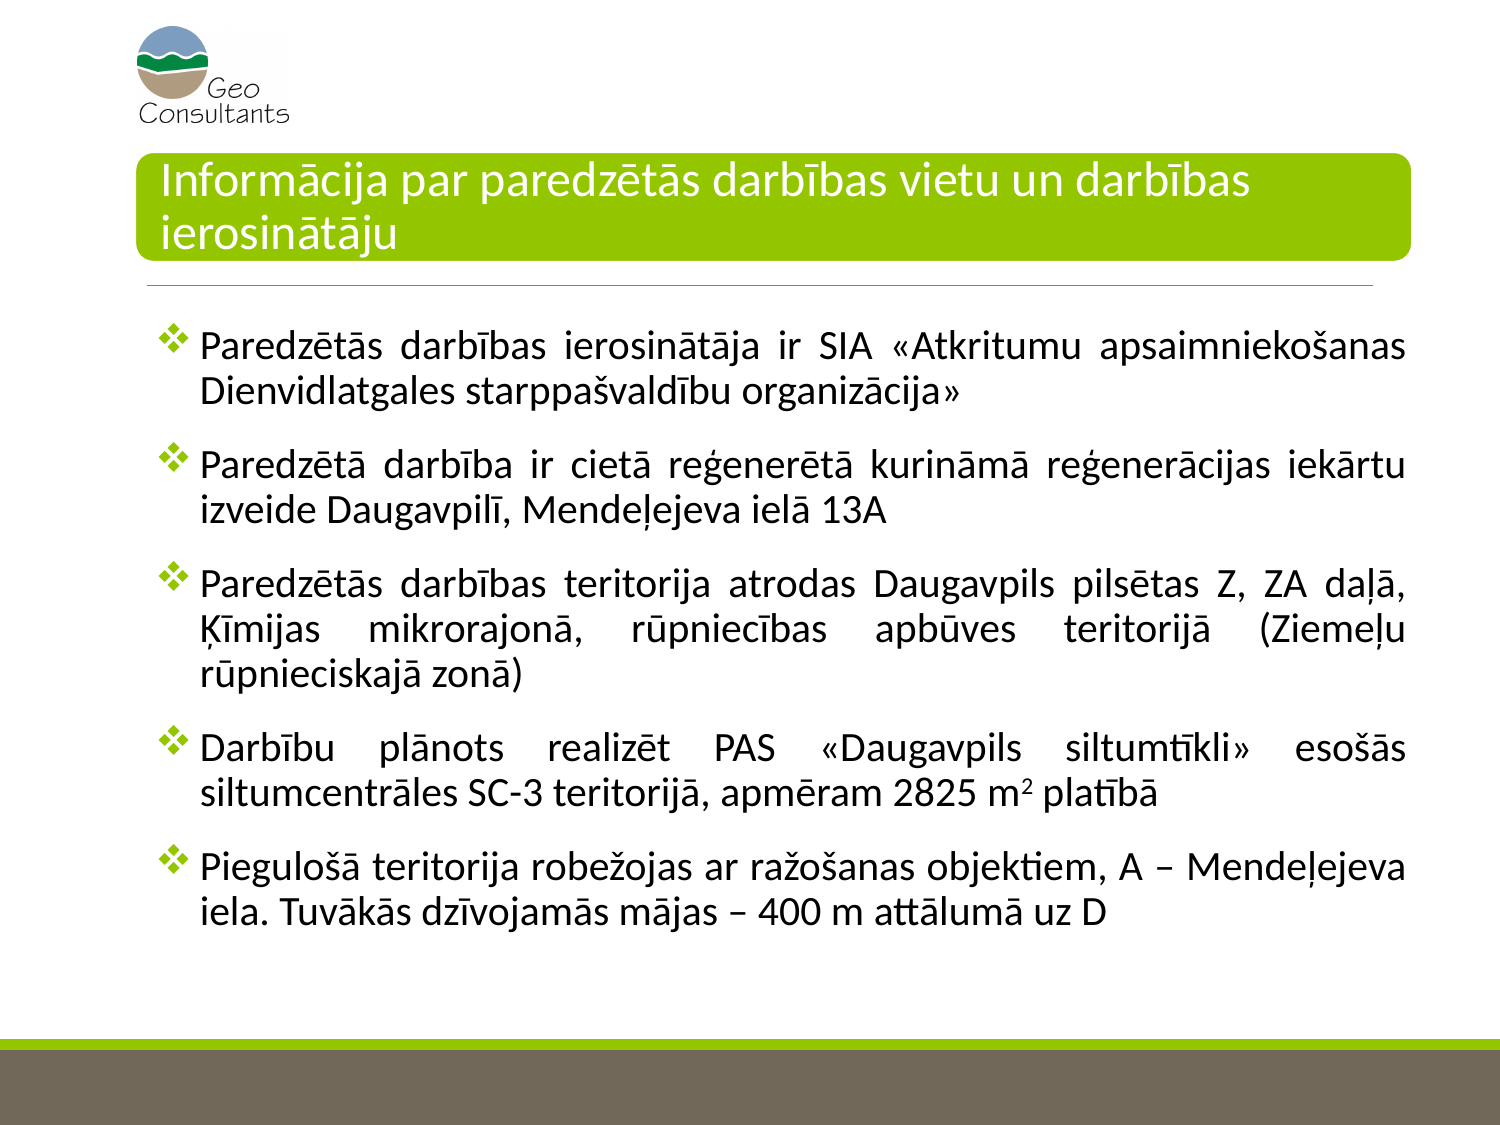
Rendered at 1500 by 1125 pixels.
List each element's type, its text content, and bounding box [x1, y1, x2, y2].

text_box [134, 151, 1413, 263]
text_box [134, 24, 293, 133]
list Paredzētās darbības ierosinātāja ir SIA «Atkritumu apsaimniekošanas Dienvidlatgales starppašvaldību organizācija» Paredzētā darbība ir cietā reģenerētā kurināmā reģenerācijas iekārtu izveide Daugavpilī, Mendeļejeva ielā 13A Paredzētās darbības teritorija atrodas Daugavpils pilsētas Z, ZA daļā, Ķīmijas mikrorajonā, rūpniecības apbūves teritorijā (Ziemeļu rūpnieciskajā zonā) Darbību plānots realizēt PAS «Daugavpils siltumtīkli» esošās siltumcentrāles SC-3 teritorijā, apmēram 2825 m2 platībā Piegulošā teritorija robežojas ar ražošanas objektiem, A – Mendeļejeva iela. Tuvākās dzīvojamās mājas – 400 m attālumā uz D [140, 315, 1408, 1008]
